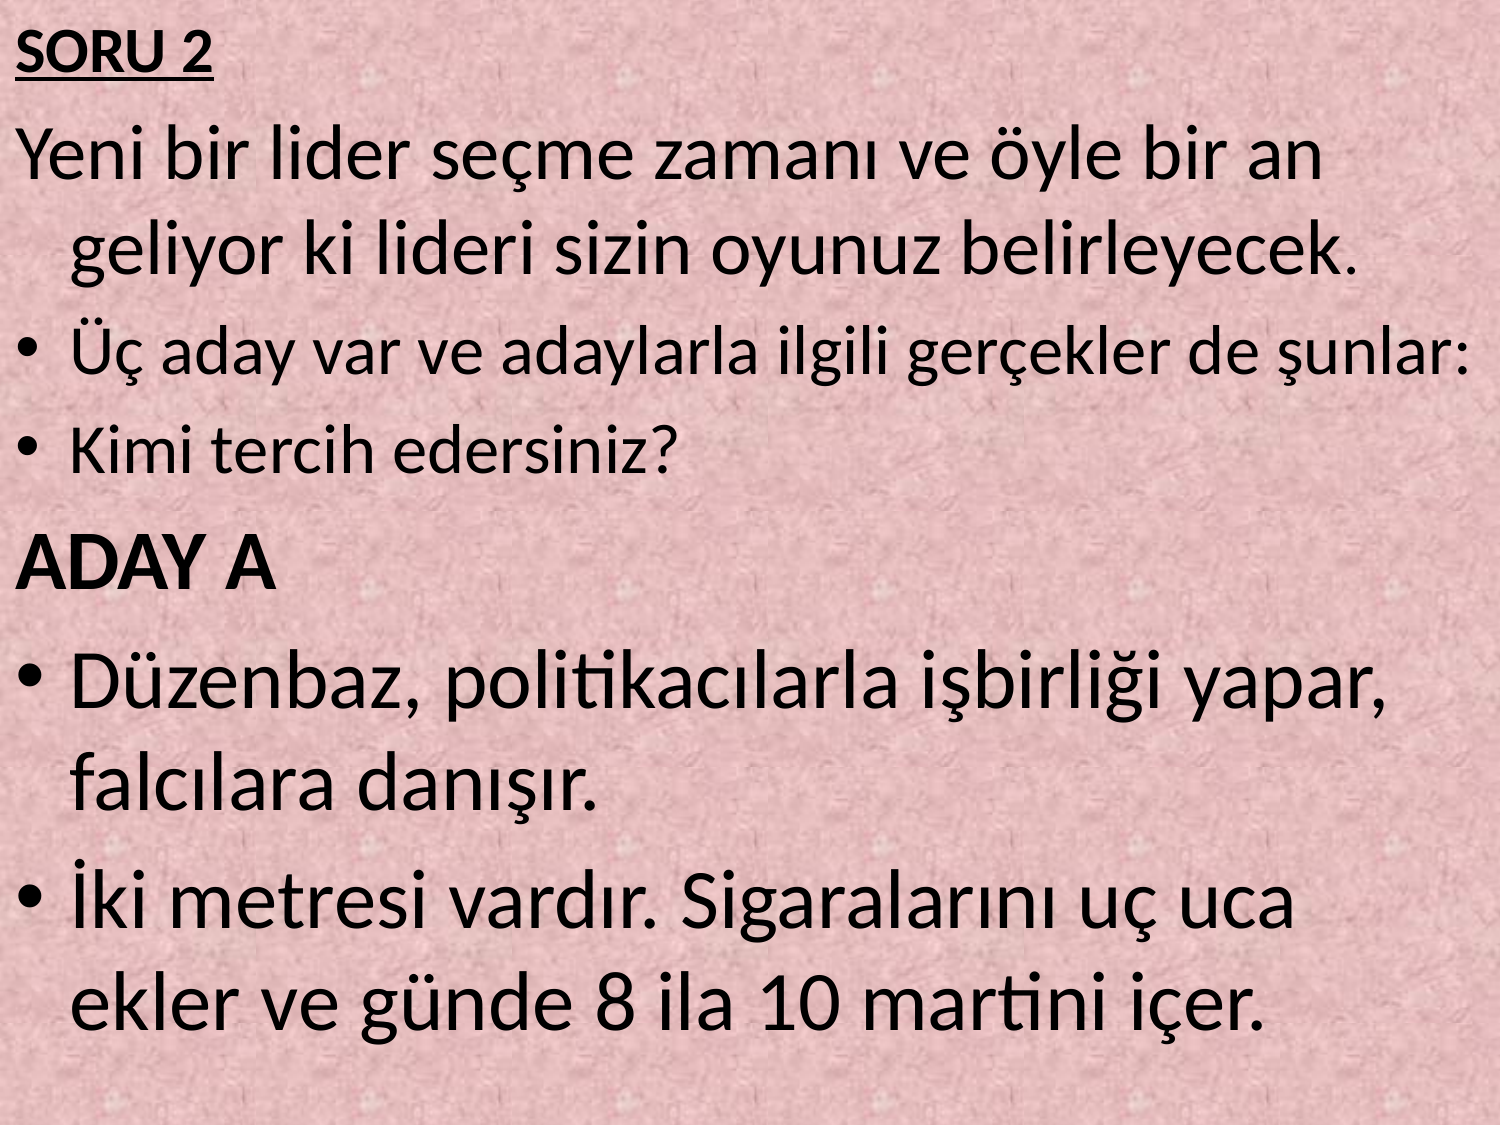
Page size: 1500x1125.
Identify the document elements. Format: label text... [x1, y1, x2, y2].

list SORU 2 Yeni bir lider seçme zamanı ve öyle bir an geliyor ki lideri sizin oyunuz belirleyecek. Üç aday var ve adaylarla ilgili gerçekler de şunlar: Kimi tercih edersiniz? ADAY A Düzenbaz, politikacılarla işbirliği yapar, falcılara danışır. İki metresi vardır. Sigaralarını uç uca ekler ve günde 8 ila 10 martini içer. [0, 0, 1500, 1125]
